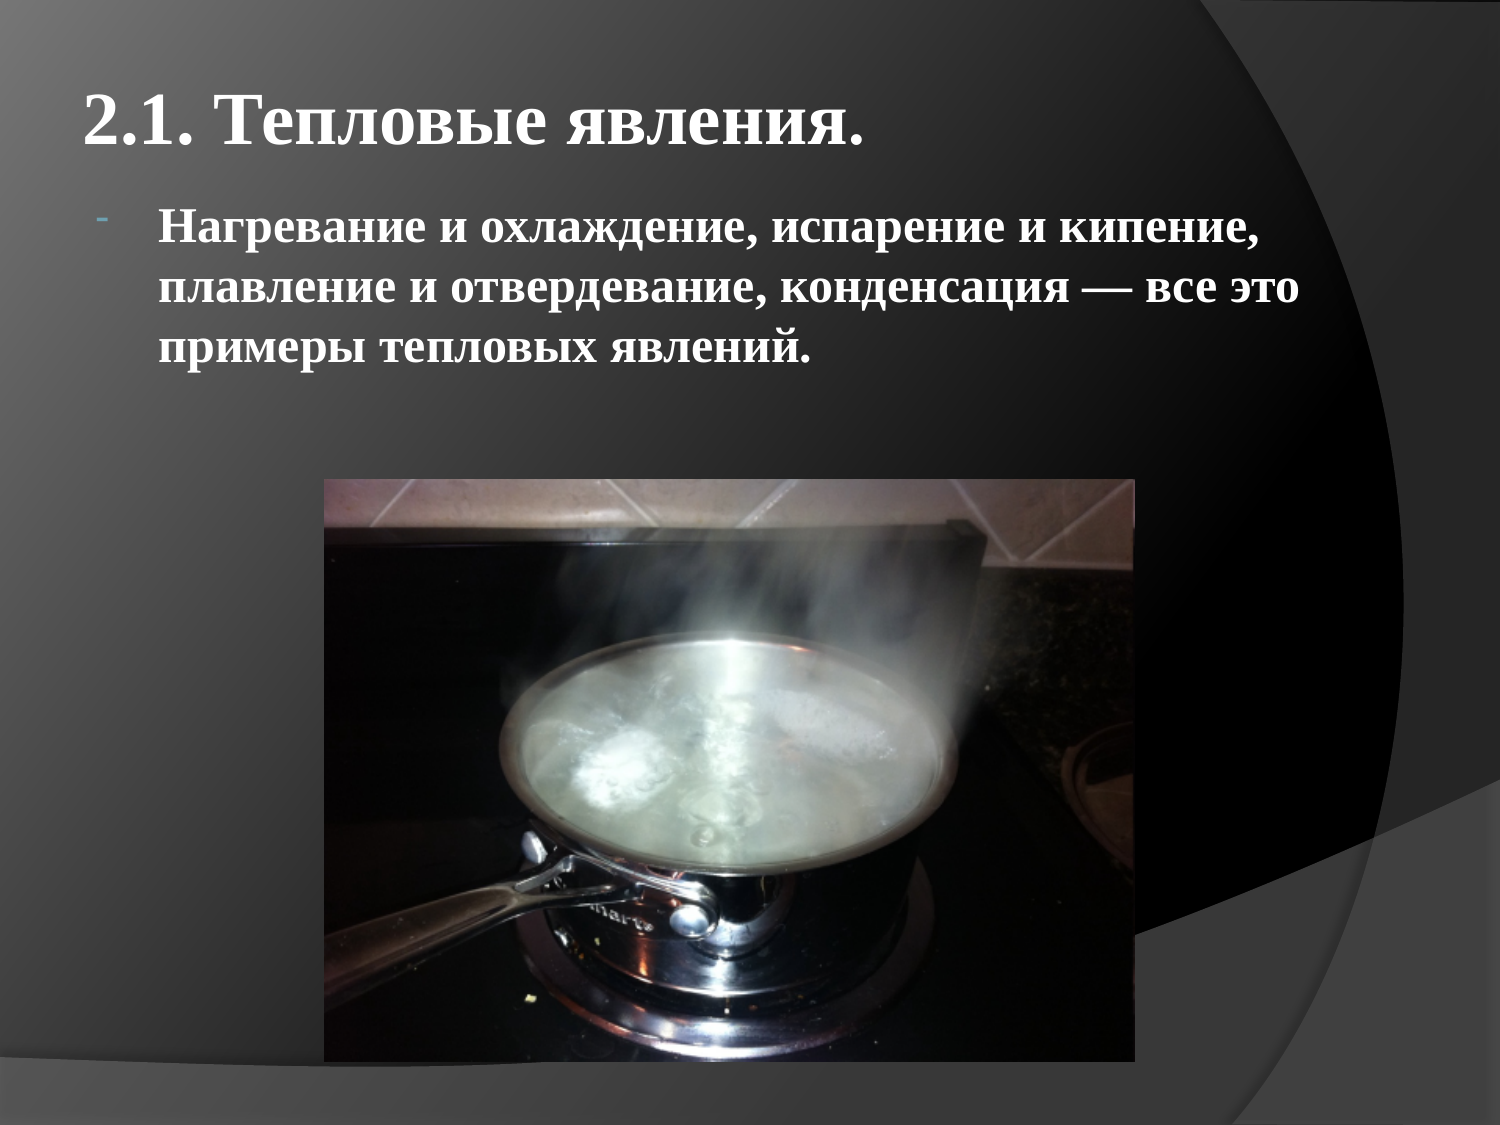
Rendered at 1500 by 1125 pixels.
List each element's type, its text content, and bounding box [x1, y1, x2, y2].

title 2.1. Тепловые явления. [75, 45, 1425, 184]
list Нагревание и охлаждение, испарение и кипение, плавление и отвердевание, конденсация — все это примеры тепловых явлений. [75, 184, 1425, 1071]
picture [324, 479, 1135, 1062]
